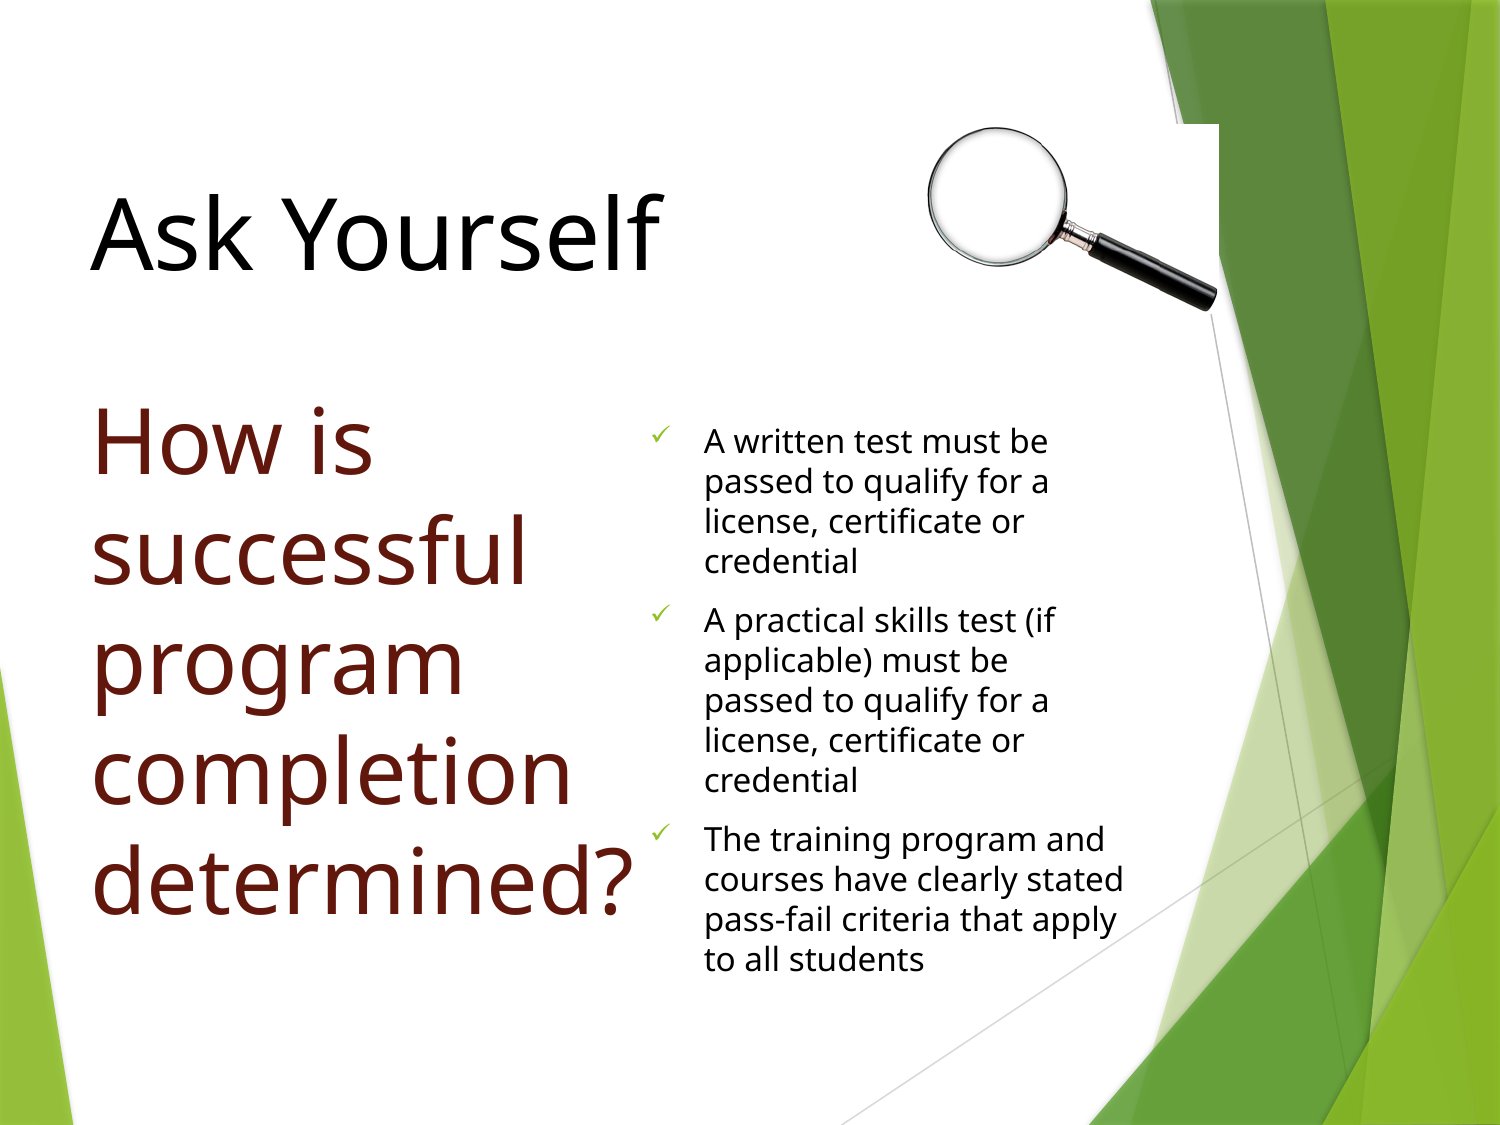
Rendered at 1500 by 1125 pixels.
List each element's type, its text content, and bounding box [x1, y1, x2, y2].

list How is successful program completion determined? [75, 375, 738, 1005]
list A written test must be passed to qualify for a license, certificate or credential A practical skills test (if applicable) must be passed to qualify for a license, certificate or credential The training program and courses have clearly stated pass-fail criteria that apply to all students [634, 354, 1142, 992]
picture [924, 124, 1220, 315]
title Ask Yourself [75, 162, 1113, 338]
